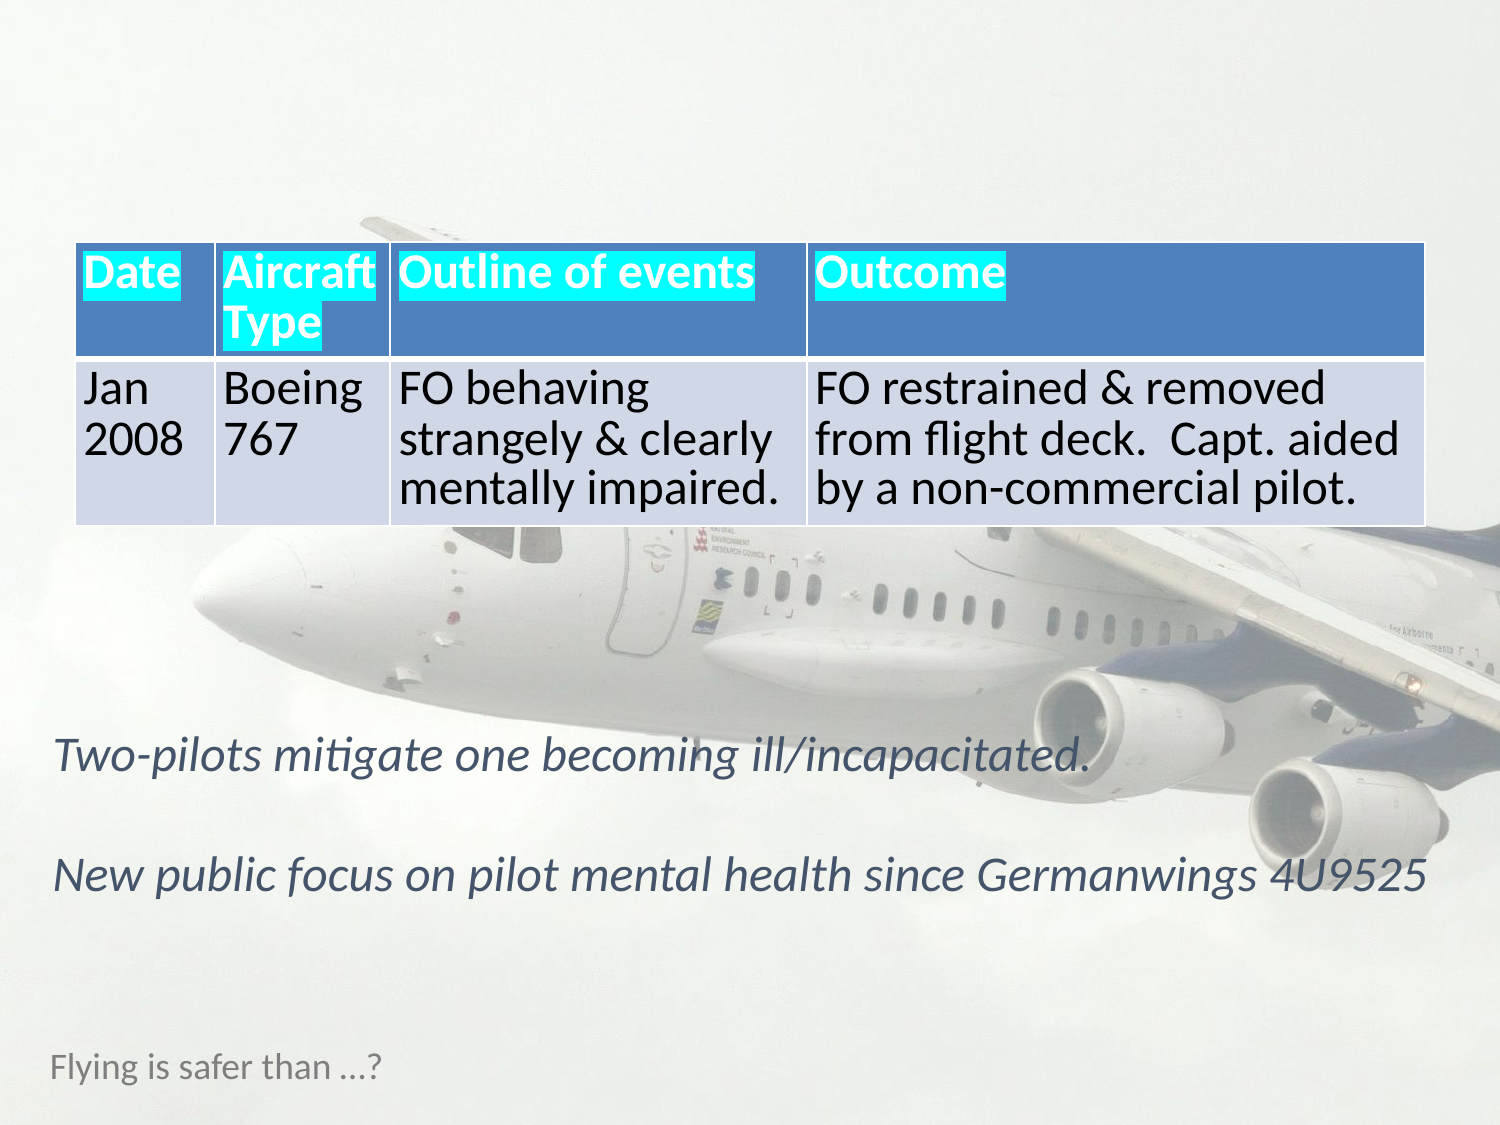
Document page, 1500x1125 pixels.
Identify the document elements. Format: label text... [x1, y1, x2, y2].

table_header Outline of events [391, 243, 806, 356]
table_header Date [76, 243, 214, 356]
table_header Outcome [808, 243, 1424, 356]
text_box Two-pilots mitigate one becoming ill/incapacitated. New public focus on pilot mental health since Germanwings 4U9525 [37, 713, 1463, 909]
table_header Aircraft Type [216, 243, 389, 356]
table_cell Boeing 767 [216, 362, 389, 525]
table_cell FO behaving strangely & clearly mentally impaired. [391, 362, 806, 525]
table_cell Jan 2008 [76, 362, 214, 525]
text_box Flying is safer than …? [35, 1035, 431, 1095]
table_cell FO restrained & removed from flight deck. Capt. aided by a non-commercial pilot. [808, 362, 1424, 525]
